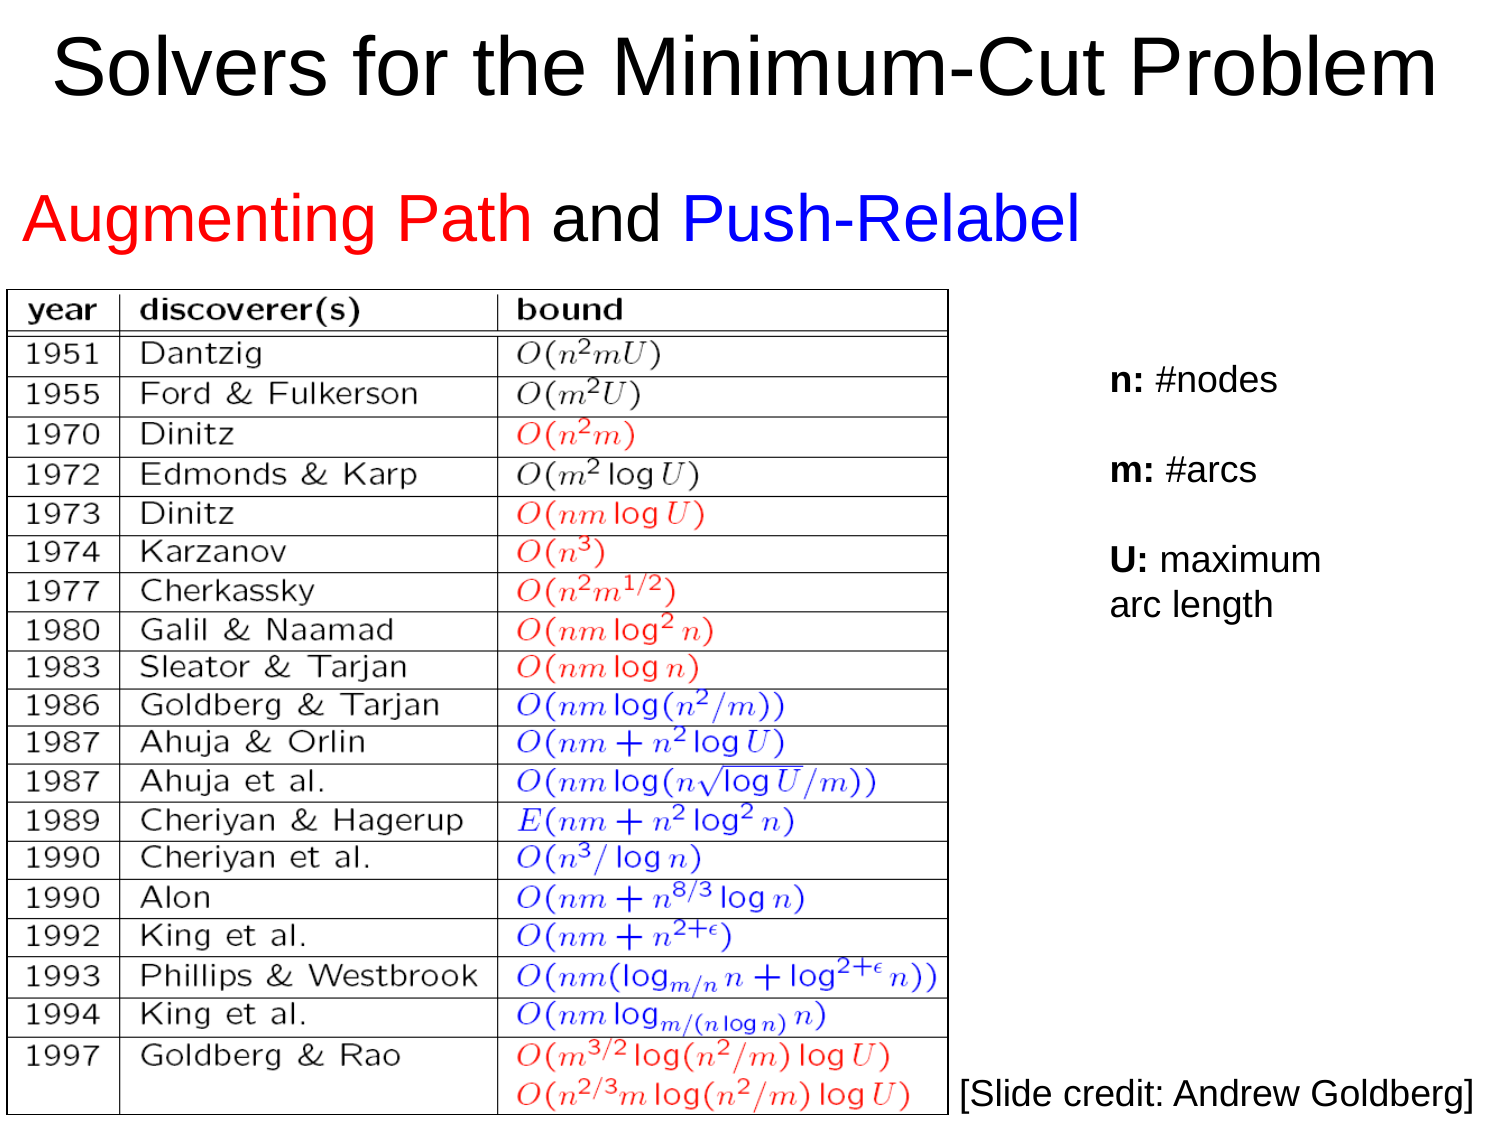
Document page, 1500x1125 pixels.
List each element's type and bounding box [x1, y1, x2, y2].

picture [7, 289, 948, 1115]
title [32, 8, 1458, 116]
text_box [7, 166, 1162, 262]
text_box [944, 1061, 1500, 1122]
text_box [1094, 347, 1412, 633]
